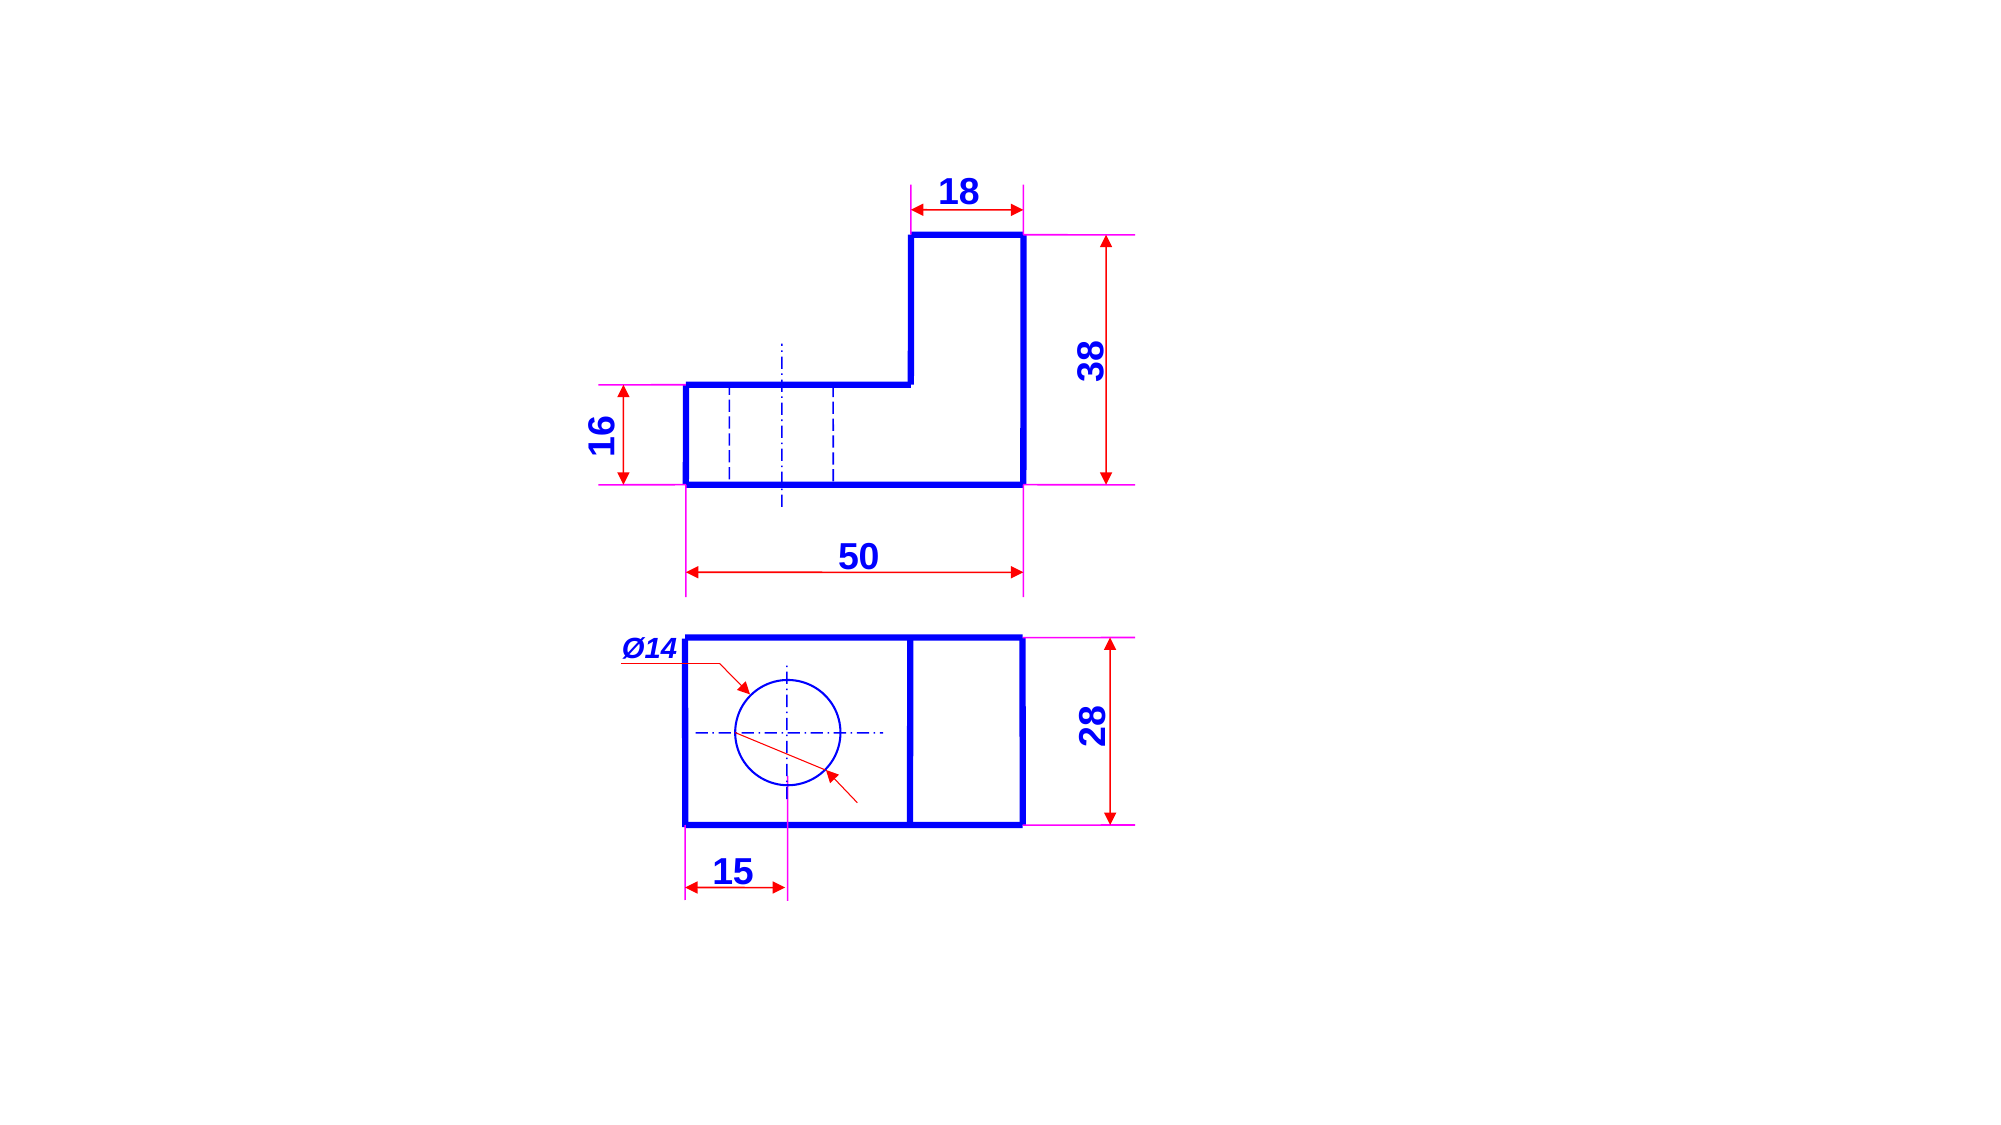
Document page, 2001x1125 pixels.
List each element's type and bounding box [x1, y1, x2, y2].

text_box [569, 159, 1136, 901]
